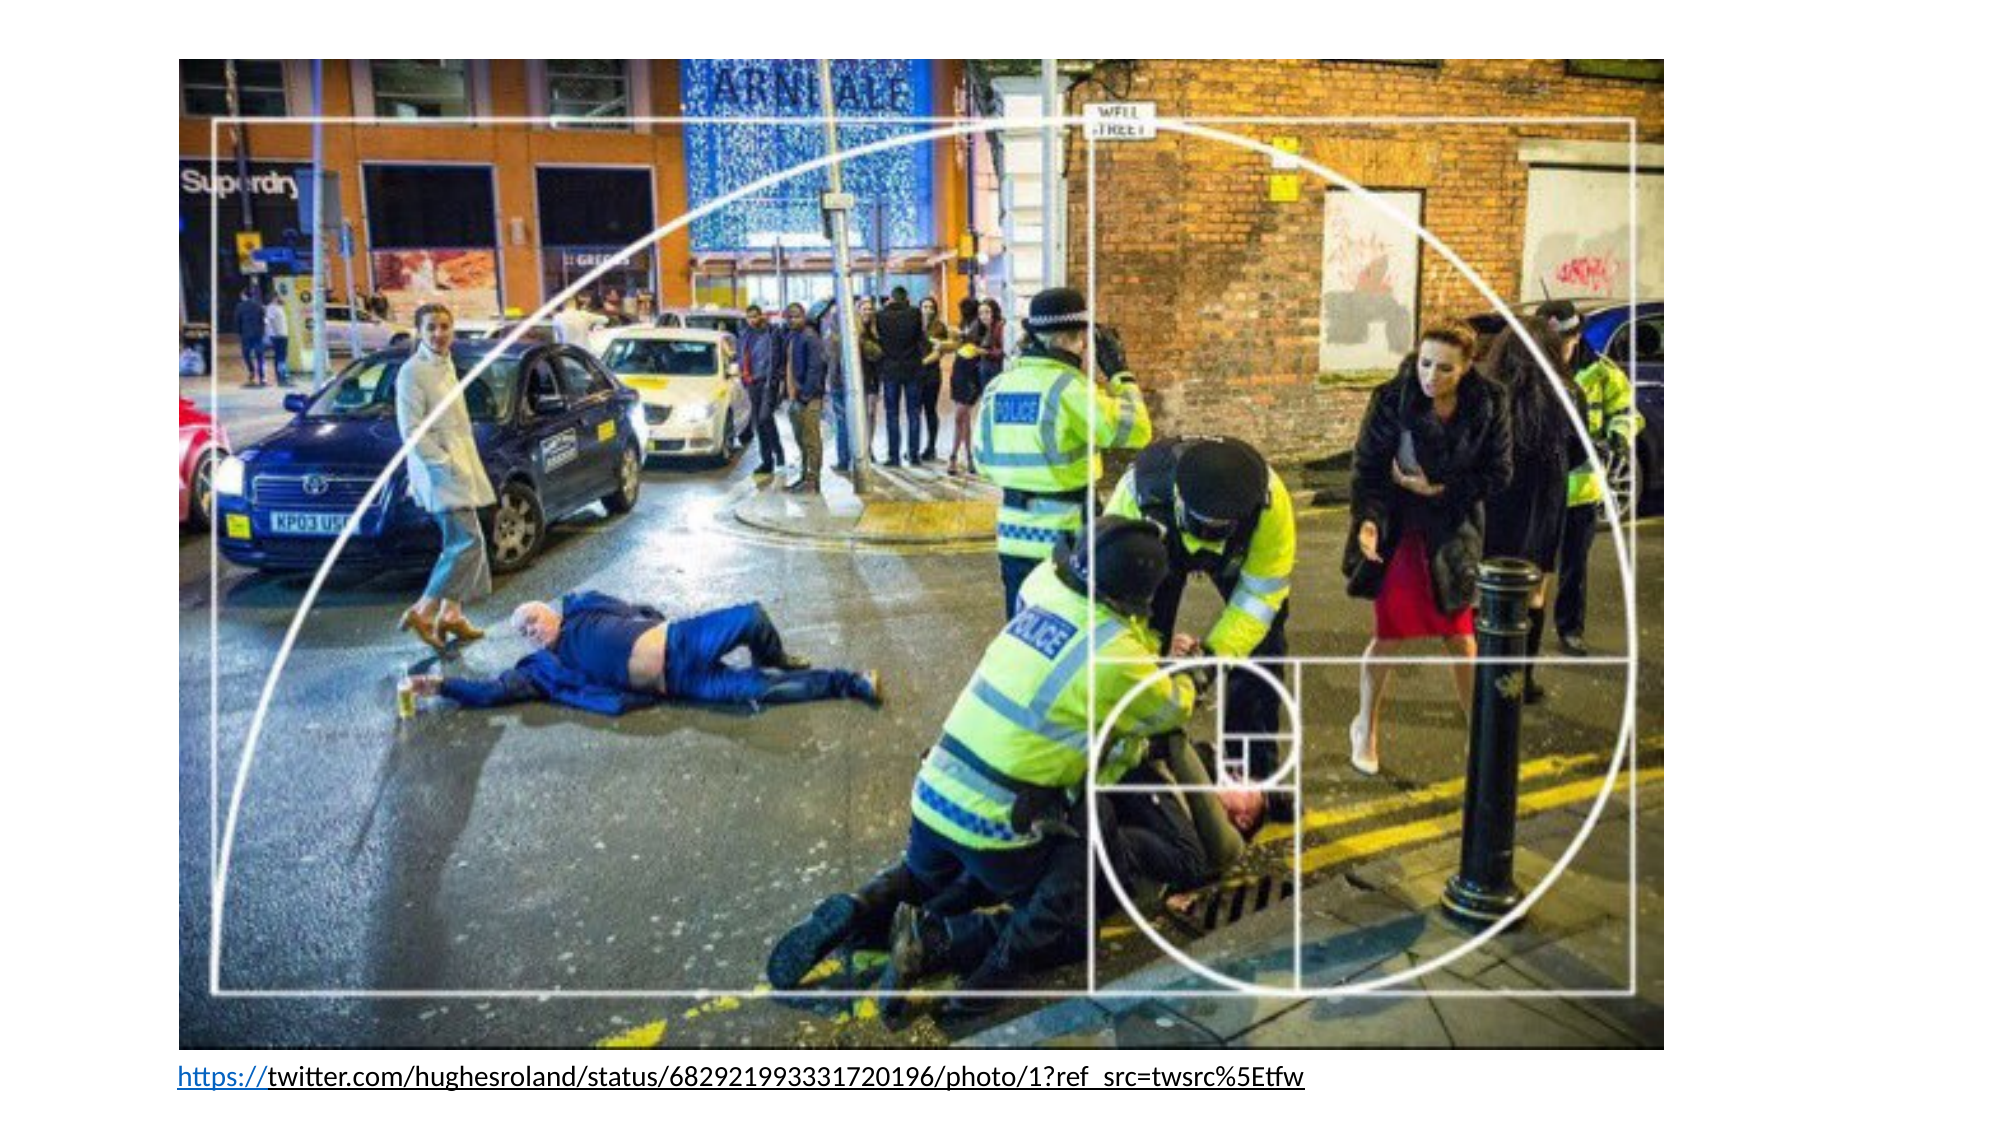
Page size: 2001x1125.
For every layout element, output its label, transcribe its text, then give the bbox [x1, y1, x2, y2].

picture [179, 59, 1664, 1050]
text_box https://twitter.com/hughesroland/status/682921993331720196/photo/1?ref_src=twsrc%5Etfw [162, 1049, 1472, 1100]
